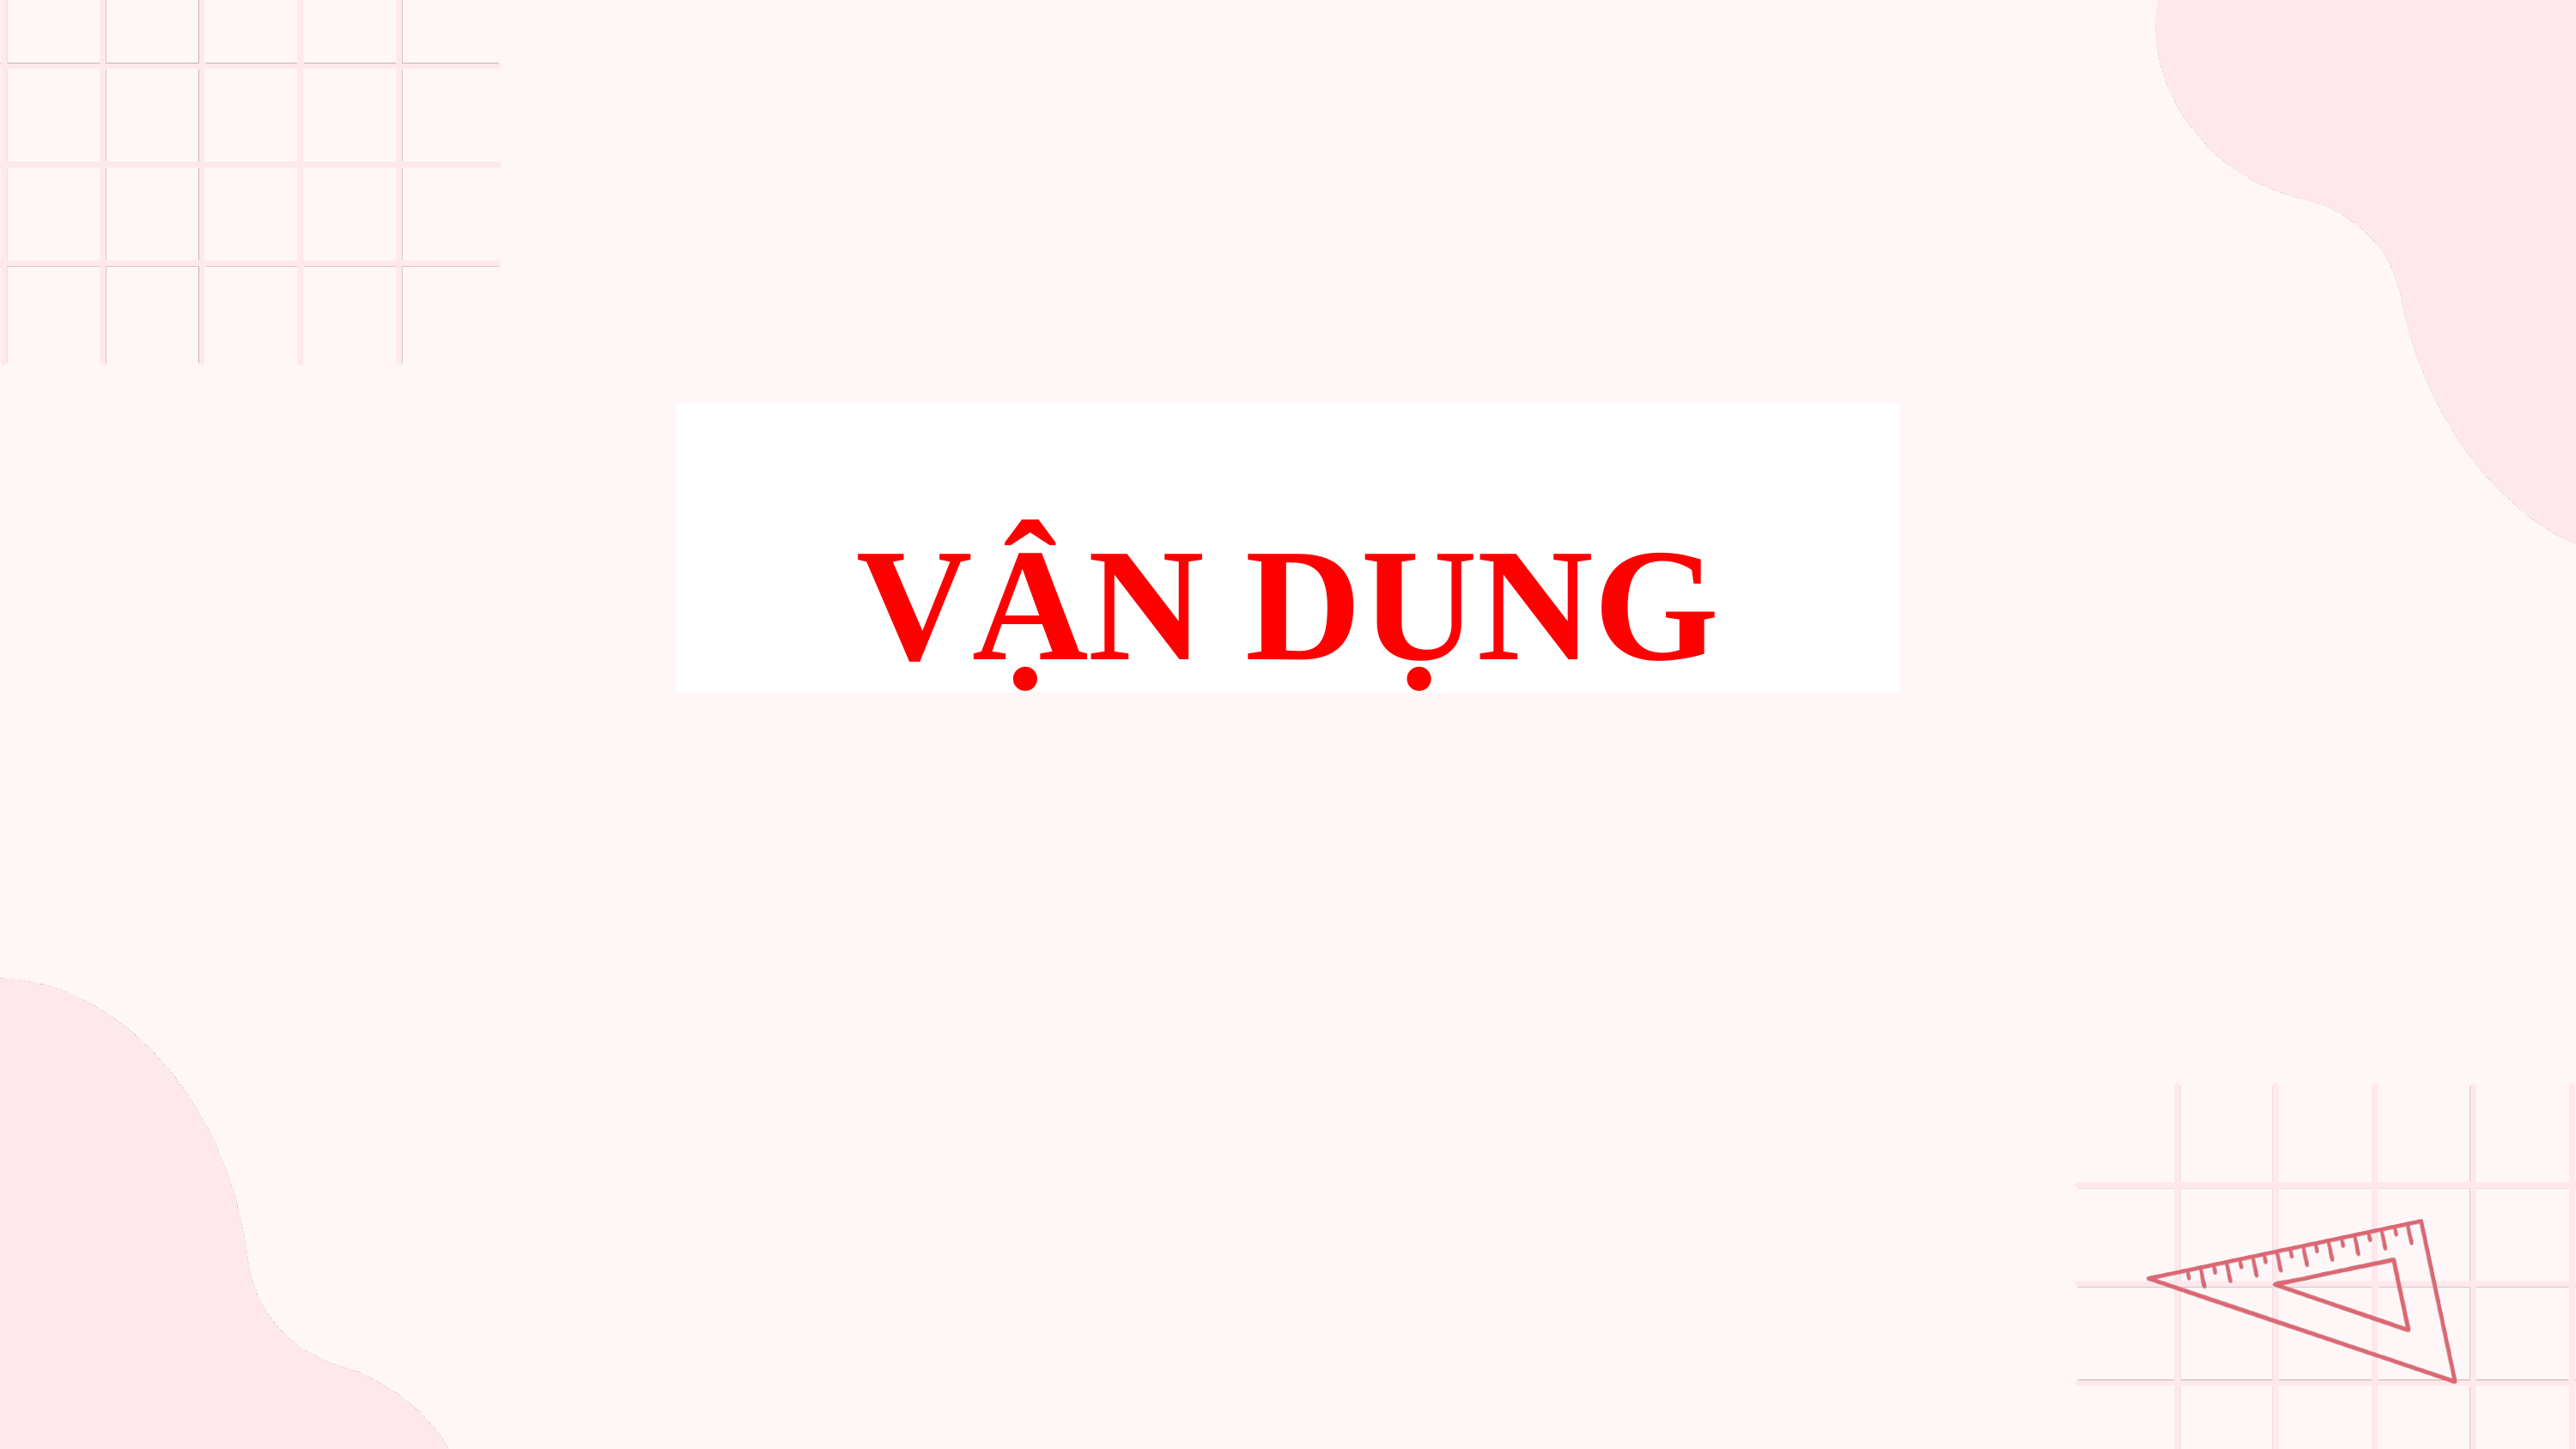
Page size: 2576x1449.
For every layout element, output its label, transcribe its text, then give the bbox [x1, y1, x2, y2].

picture [2075, 1083, 2576, 1449]
picture [0, 845, 472, 1449]
picture [2109, 0, 2576, 712]
text_box VẬN DỤNG [674, 401, 1901, 694]
picture [0, 0, 501, 365]
